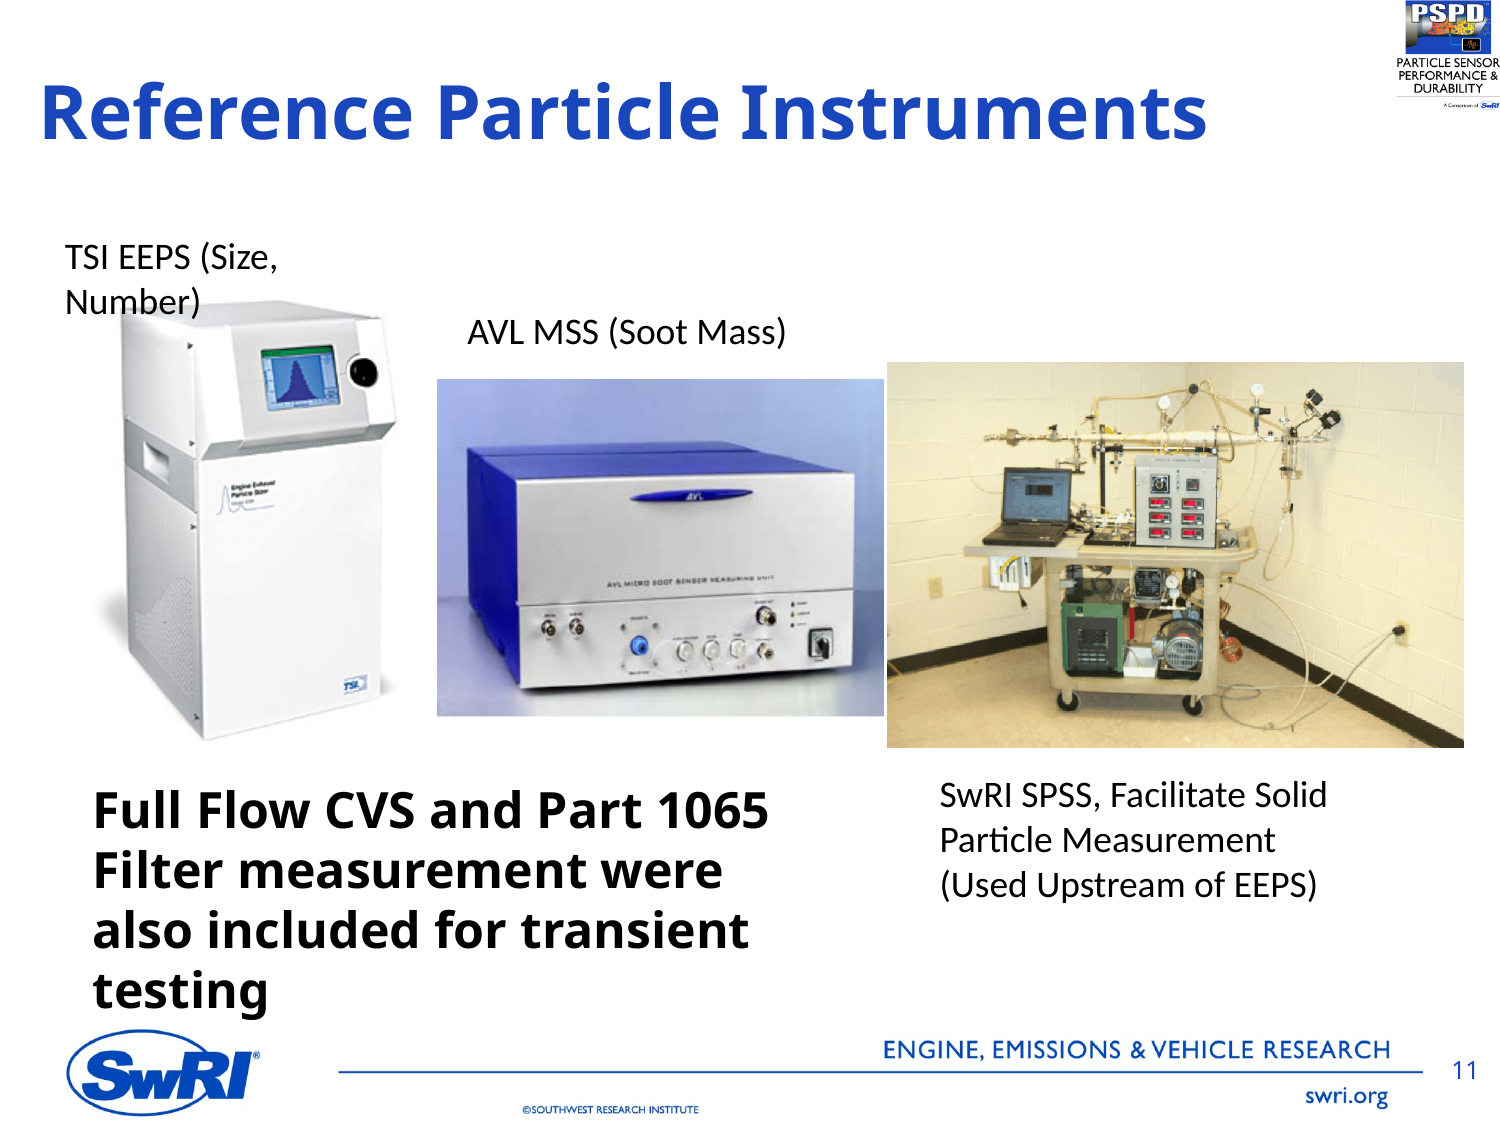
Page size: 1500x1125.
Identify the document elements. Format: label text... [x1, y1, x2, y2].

title Reference Particle Instruments [23, 19, 1425, 207]
text_box SwRI SPSS, Facilitate Solid Particle Measurement (Used Upstream of EEPS) [924, 762, 1463, 913]
text_box TSI EEPS (Size, Number) [49, 224, 413, 330]
slide_number 11 [1424, 1041, 1495, 1102]
text_box Full Flow CVS and Part 1065 Filter measurement were also included for transient testing [77, 799, 801, 998]
picture [1395, 0, 1500, 110]
picture [437, 379, 884, 718]
picture [0, 1021, 1500, 1125]
picture [49, 299, 402, 783]
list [887, 362, 1464, 748]
text_box AVL MSS (Soot Mass) [452, 299, 865, 360]
